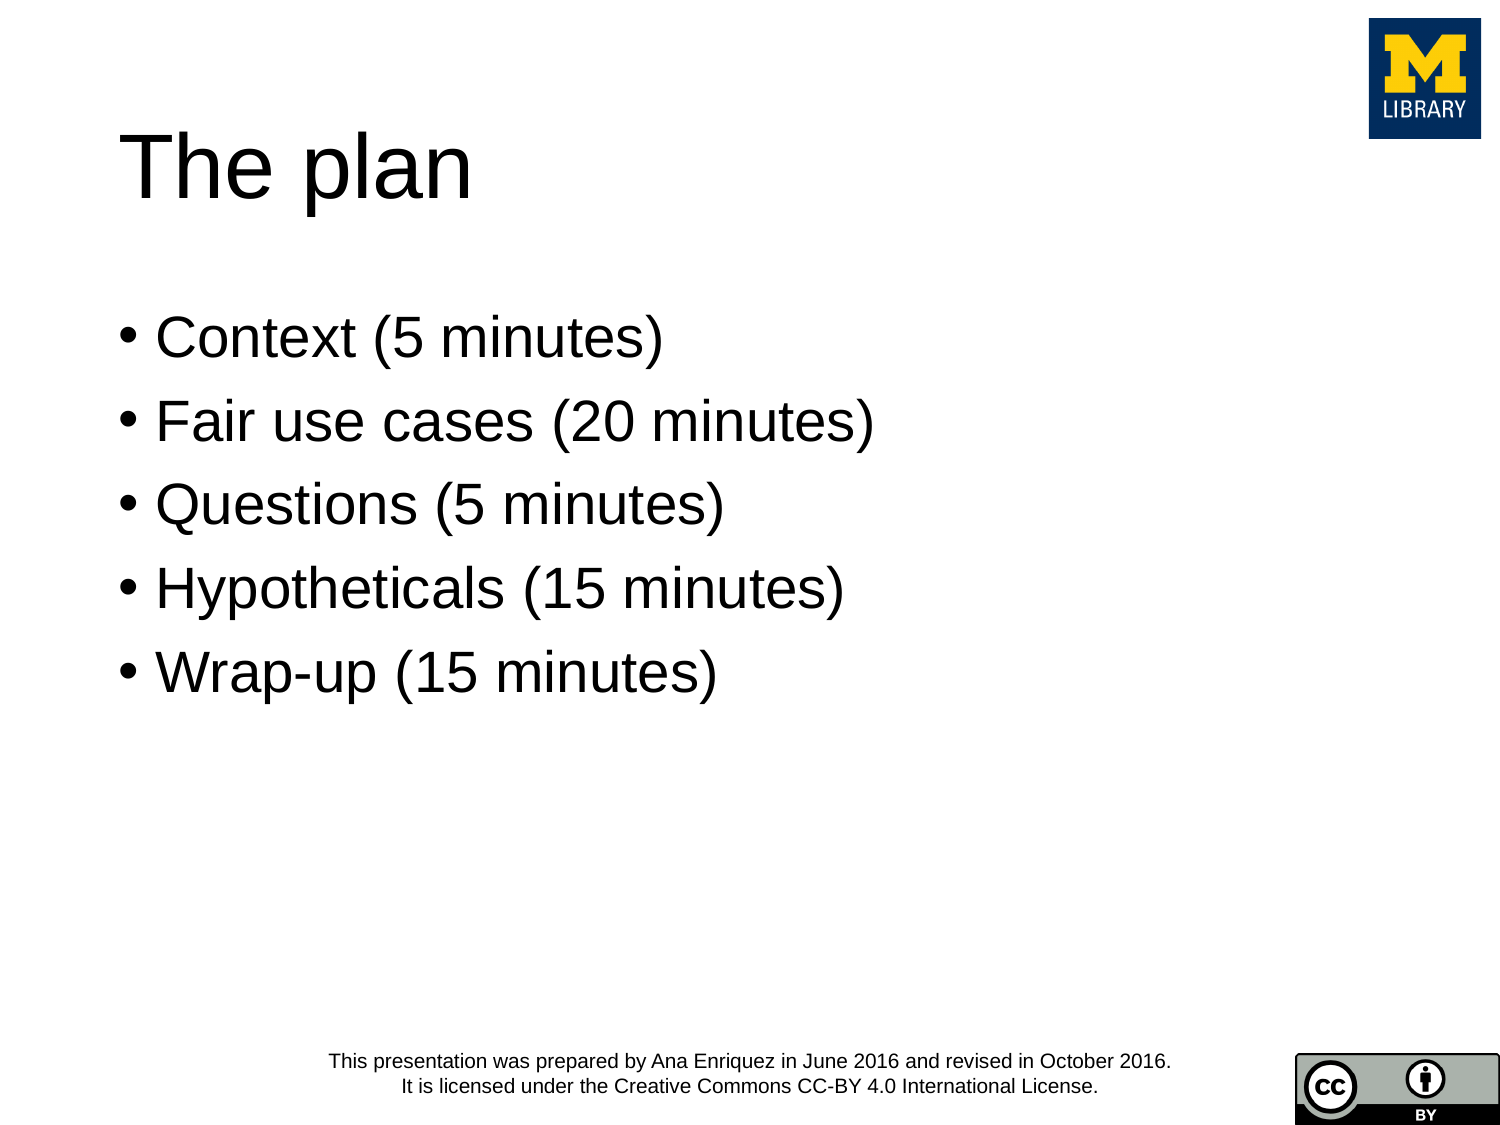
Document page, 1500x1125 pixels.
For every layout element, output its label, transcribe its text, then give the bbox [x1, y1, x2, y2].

title The plan [103, 59, 1397, 278]
list Context (5 minutes) Fair use cases (20 minutes) Questions (5 minutes) Hypotheticals (15 minutes) Wrap-up (15 minutes) [103, 299, 1397, 1014]
picture [1295, 1053, 1500, 1125]
